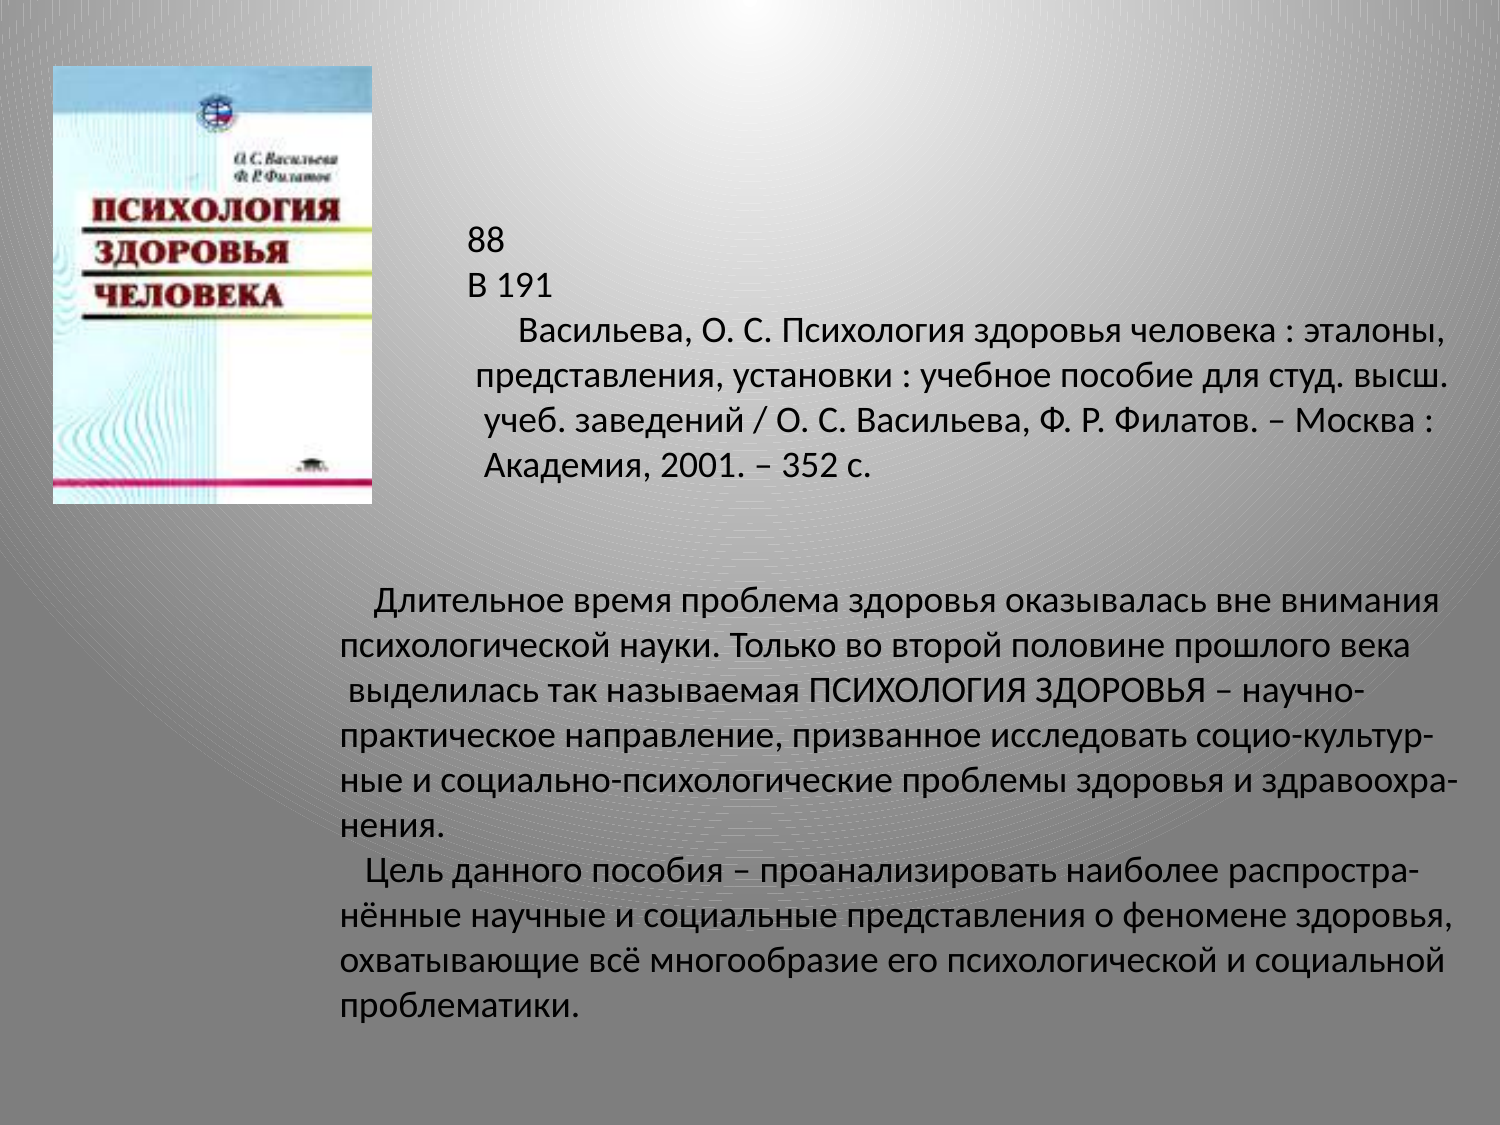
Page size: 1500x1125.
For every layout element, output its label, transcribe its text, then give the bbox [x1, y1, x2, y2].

text_box 88 В 191 Васильева, О. С. Психология здоровья человека : эталоны, представления, установки : учебное пособие для студ. высш. учеб. заведений / О. С. Васильева, Ф. Р. Филатов. – Москва : Академия, 2001. – 352 с. Длительное время проблема здоровья оказывалась вне внимания психологической науки. Только во второй половине прошлого века выделилась так называемая ПСИХОЛОГИЯ ЗДОРОВЬЯ – научно- практическое направление, призванное исследовать социо-культур- ные и социально-психологические проблемы здоровья и здравоохра- нения. Цель данного пособия – проанализировать наиболее распростра- нённые научные и социальные представления о феномене здоровья, охватывающие всё многообразие его психологической и социальной проблематики. [324, 208, 1500, 1125]
picture [52, 66, 373, 504]
